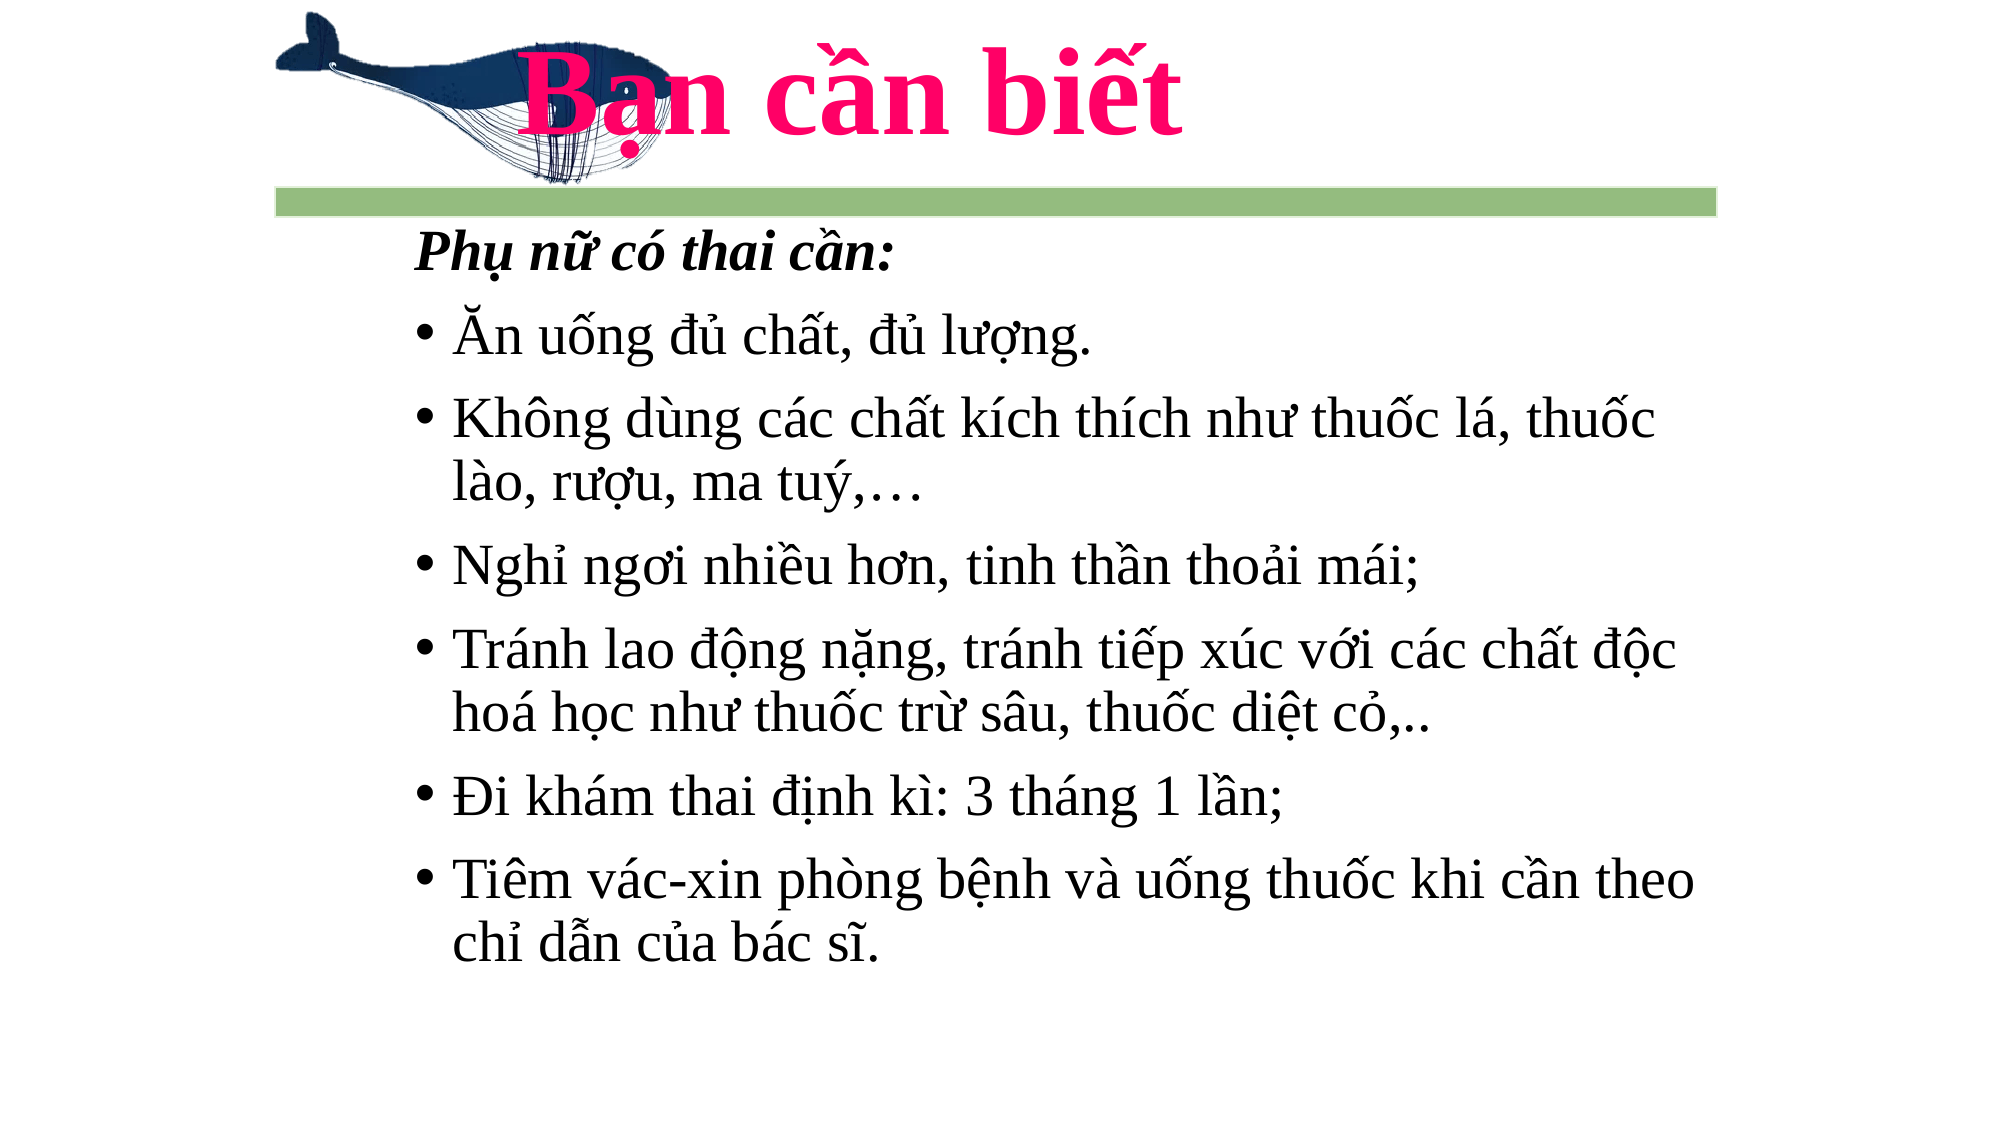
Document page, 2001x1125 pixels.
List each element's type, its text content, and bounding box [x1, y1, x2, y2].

picture [227, 0, 771, 203]
list Phụ nữ có thai cần: Ăn uống đủ chất, đủ lượng. Không dùng các chất kích thích như thuốc lá, thuốc lào, rượu, ma tuý,… Nghỉ ngơi nhiều hơn, tinh thần thoải mái; Tránh lao động nặng, tránh tiếp xúc với các chất độc hoá học như thuốc trừ sâu, thuốc diệt cỏ,.. Đi khám thai định kì: 3 tháng 1 lần; Tiêm vác-xin phòng bệnh và uống thuốc khi cần theo chỉ dẫn của bác sĩ. [399, 212, 1755, 1025]
title Bạn cần biết [771, 0, 1852, 188]
text_box [274, 188, 1718, 218]
